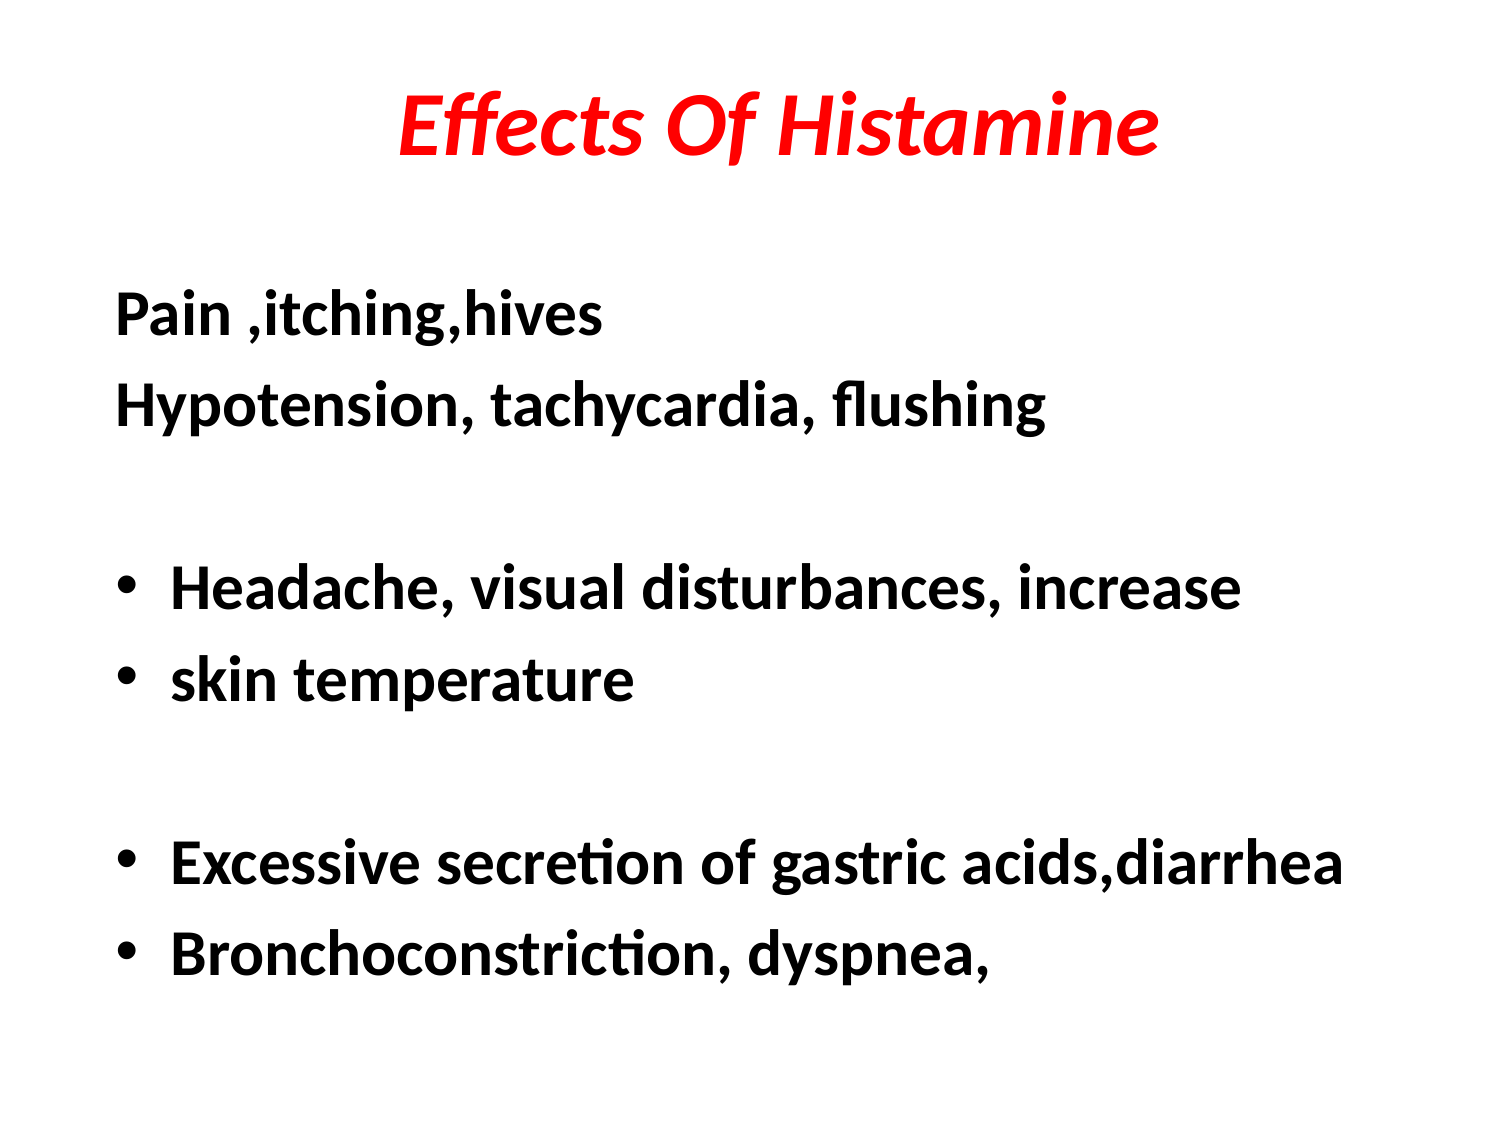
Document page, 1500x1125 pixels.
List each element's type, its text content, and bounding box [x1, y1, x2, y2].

title Effects Of Histamine [100, 37, 1438, 200]
list Pain ,itching,hives Hypotension, tachycardia, flushing Headache, visual disturbances, increase skin temperature Excessive secretion of gastric acids,diarrhea Bronchoconstriction, dyspnea, [100, 262, 1438, 1000]
